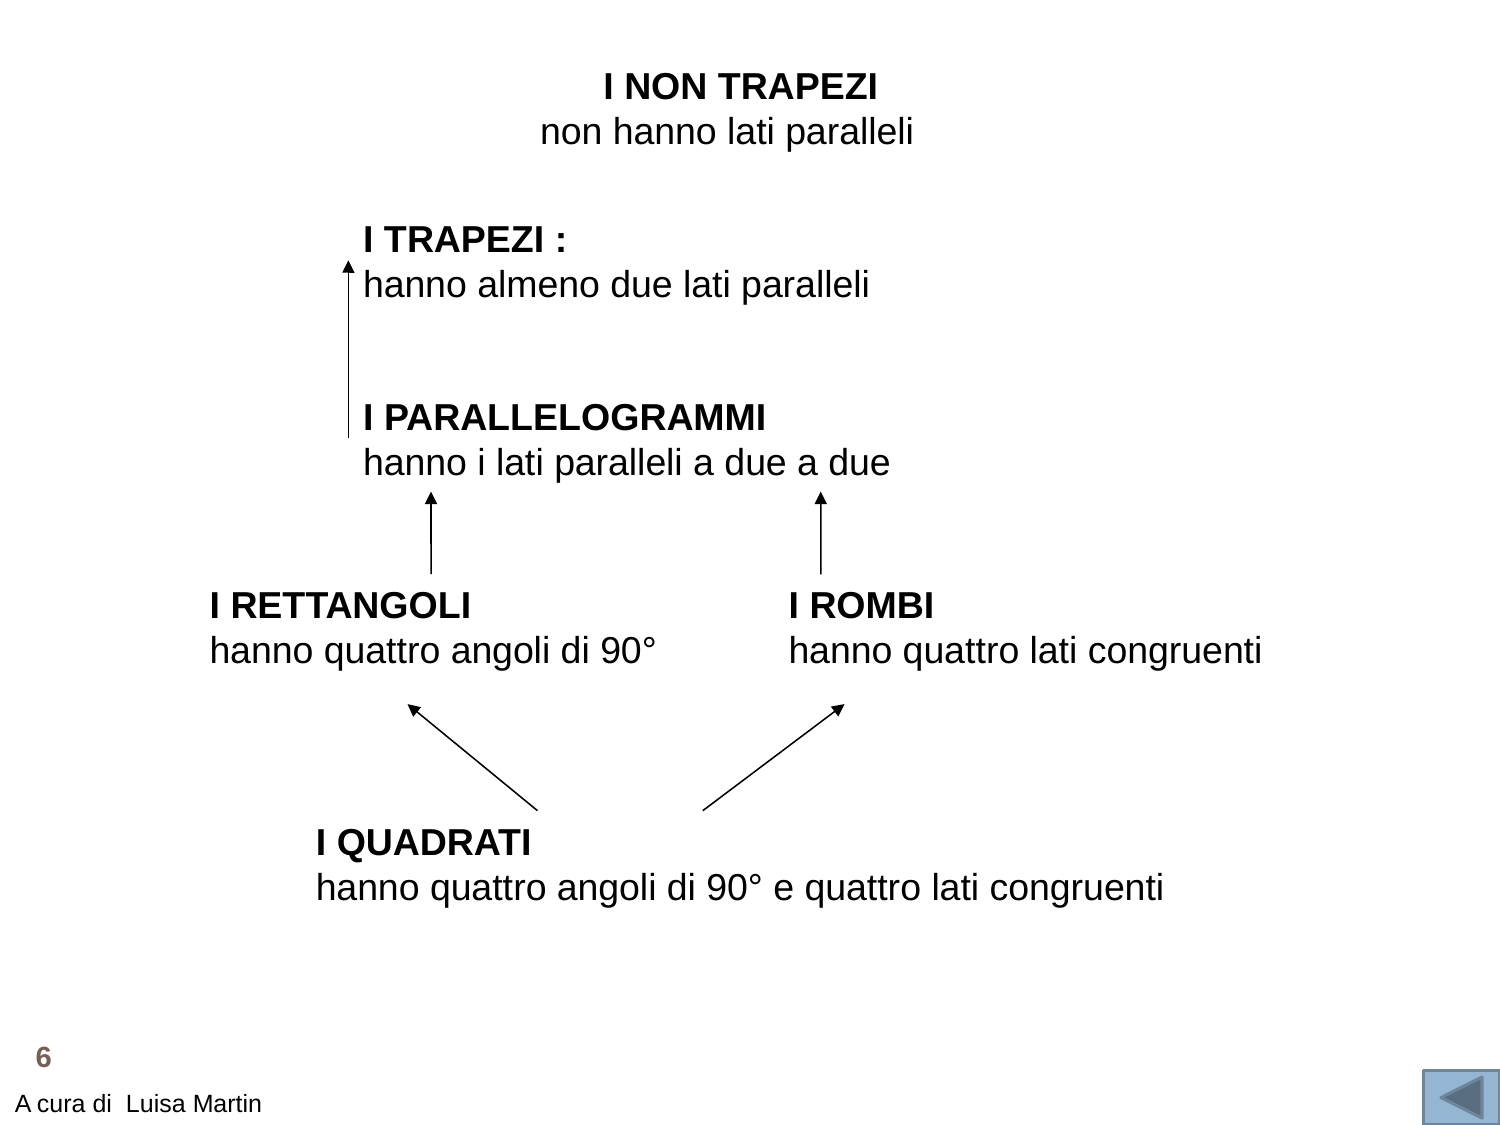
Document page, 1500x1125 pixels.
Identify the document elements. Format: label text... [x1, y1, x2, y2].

text_box I TRAPEZI : hanno almeno due lati paralleli [348, 207, 939, 313]
text_box [814, 491, 828, 574]
text_box A cura di Luisa Martin [0, 1079, 284, 1125]
text_box I NON TRAPEZI non hanno lati paralleli [525, 54, 951, 160]
text_box I ROMBI hanno quattro lati congruenti [773, 574, 1294, 679]
text_box I PARALLELOGRAMMI hanno i lati paralleli a due a due [348, 385, 951, 491]
text_box [703, 704, 845, 810]
text_box I QUADRATI hanno quattro angoli di 90° e quattro lati congruenti [301, 810, 1199, 916]
text_box [424, 491, 438, 574]
text_box [1422, 1069, 1500, 1125]
text_box I RETTANGOLI hanno quattro angoli di 90° [194, 574, 773, 679]
text_box [407, 704, 537, 810]
slide_number 6 [0, 1025, 88, 1079]
